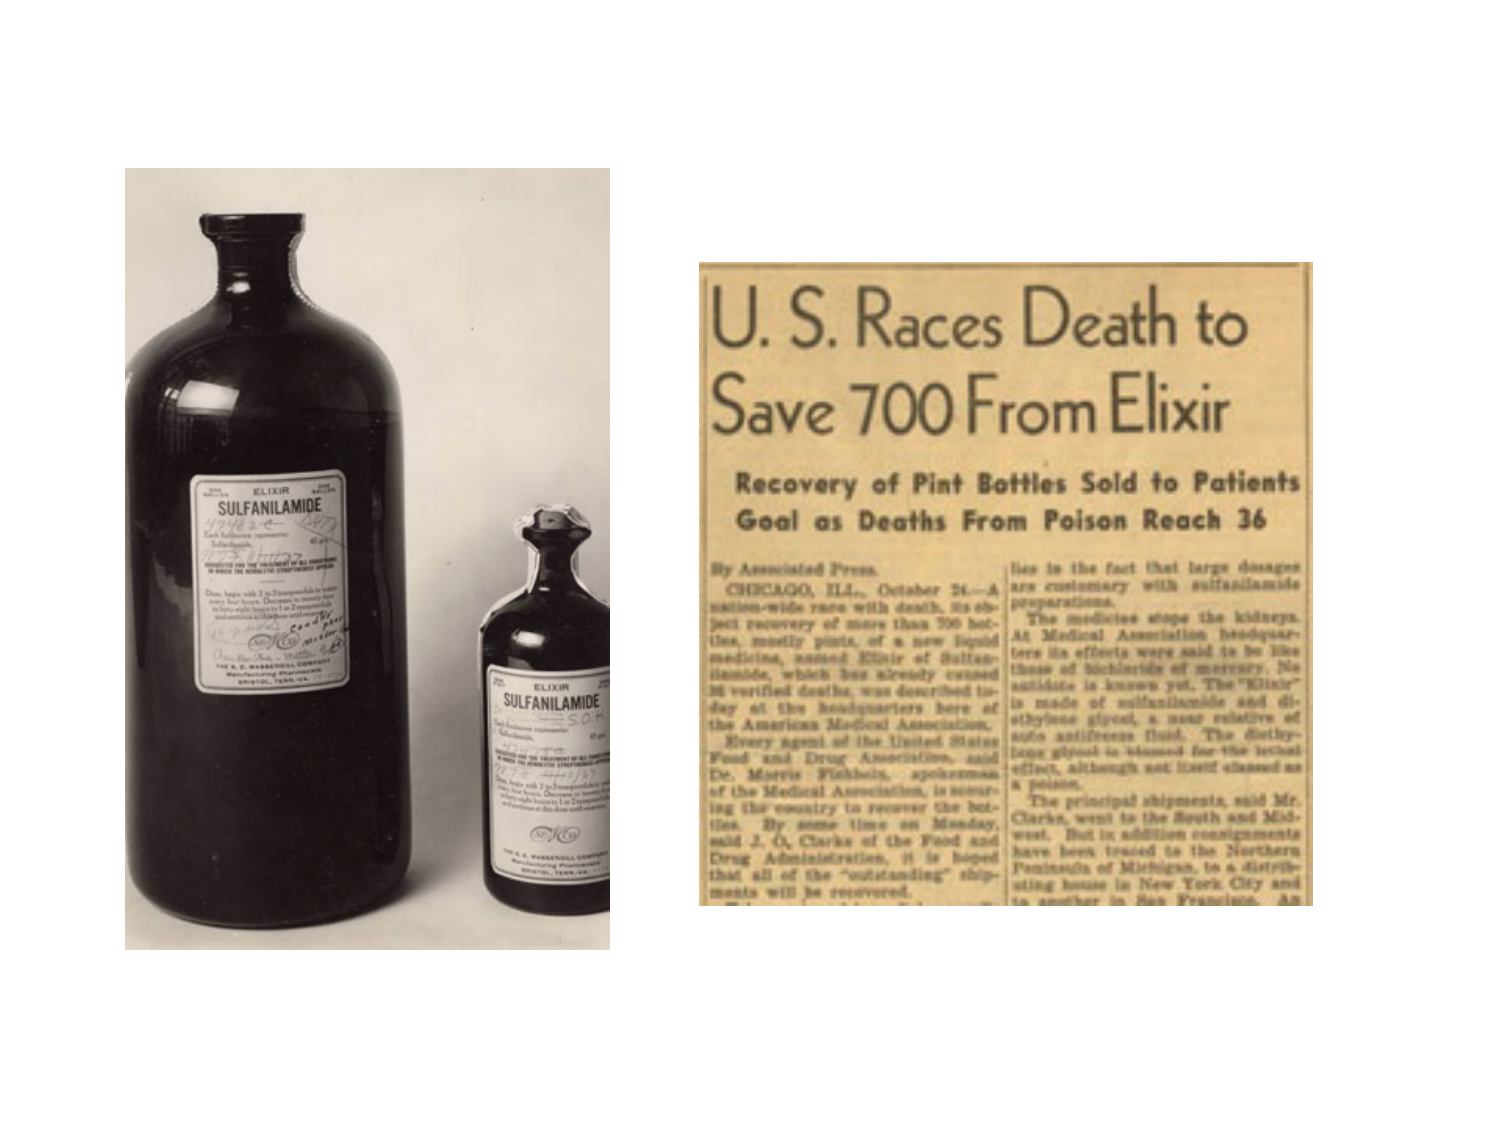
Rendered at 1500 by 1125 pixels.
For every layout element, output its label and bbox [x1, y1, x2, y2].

picture [124, 168, 610, 950]
picture [699, 262, 1313, 906]
